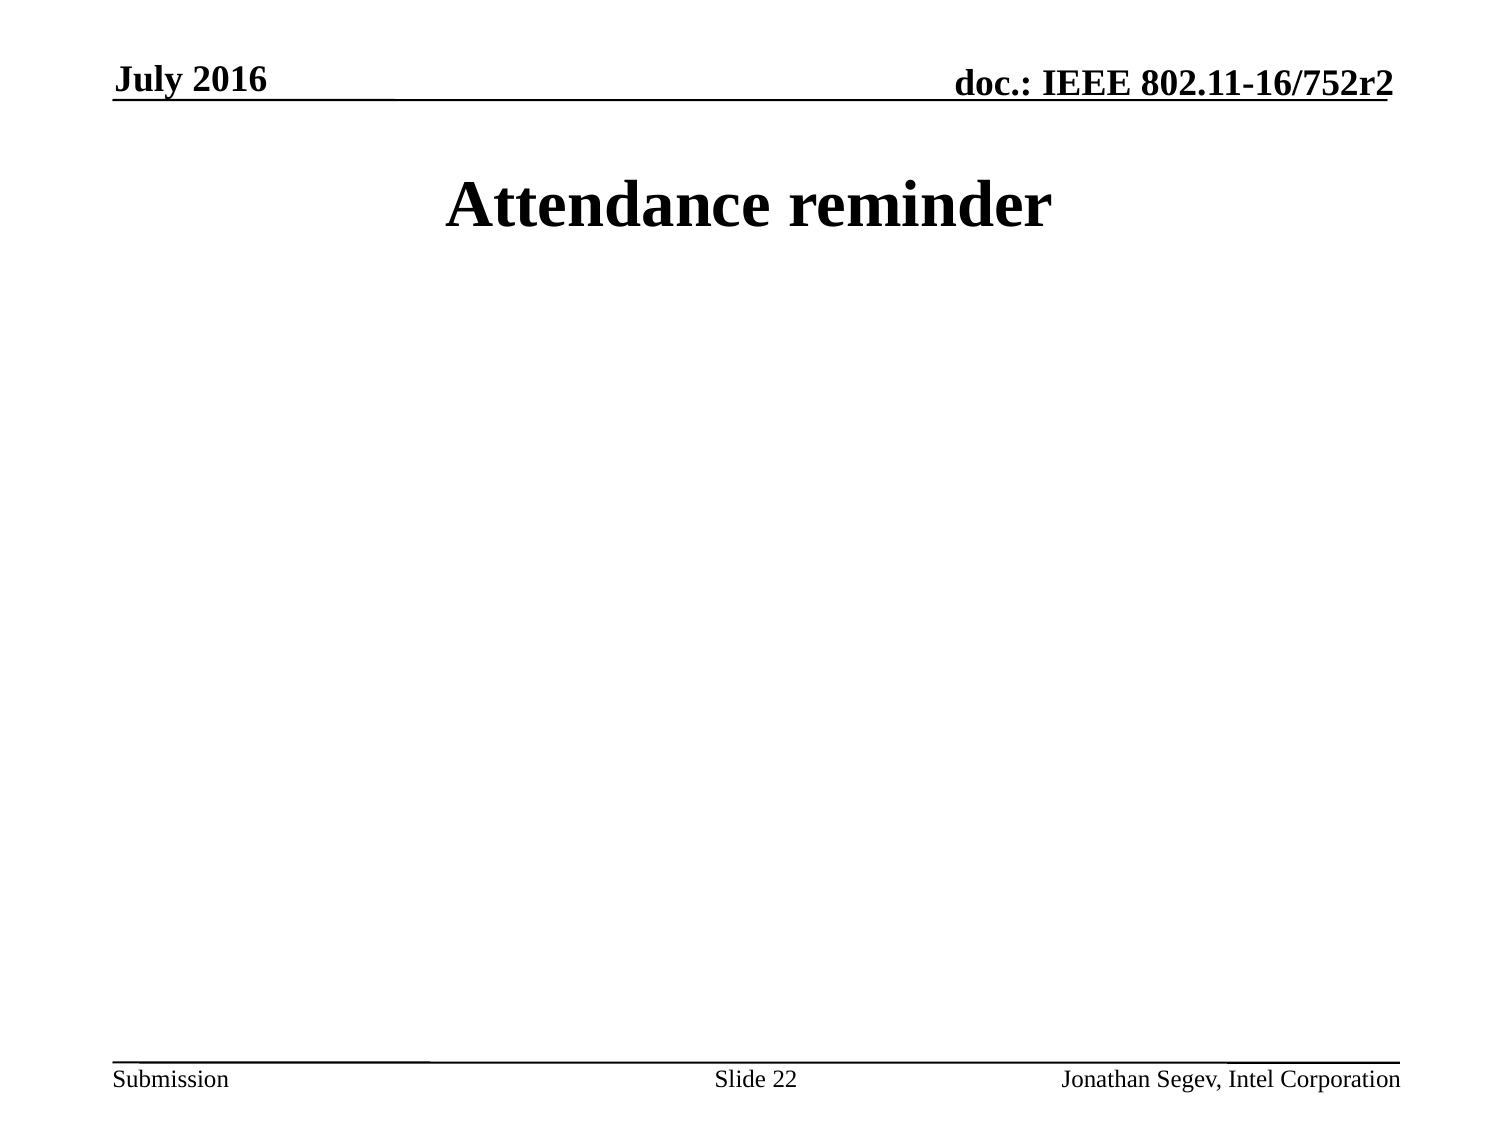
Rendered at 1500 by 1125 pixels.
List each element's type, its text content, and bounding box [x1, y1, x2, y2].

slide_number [114, 54, 423, 100]
slide_number Slide 22 [712, 1061, 800, 1123]
title Attendance reminder [112, 112, 1388, 288]
footer Jonathan Segev, Intel Corporation [878, 1061, 1402, 1093]
